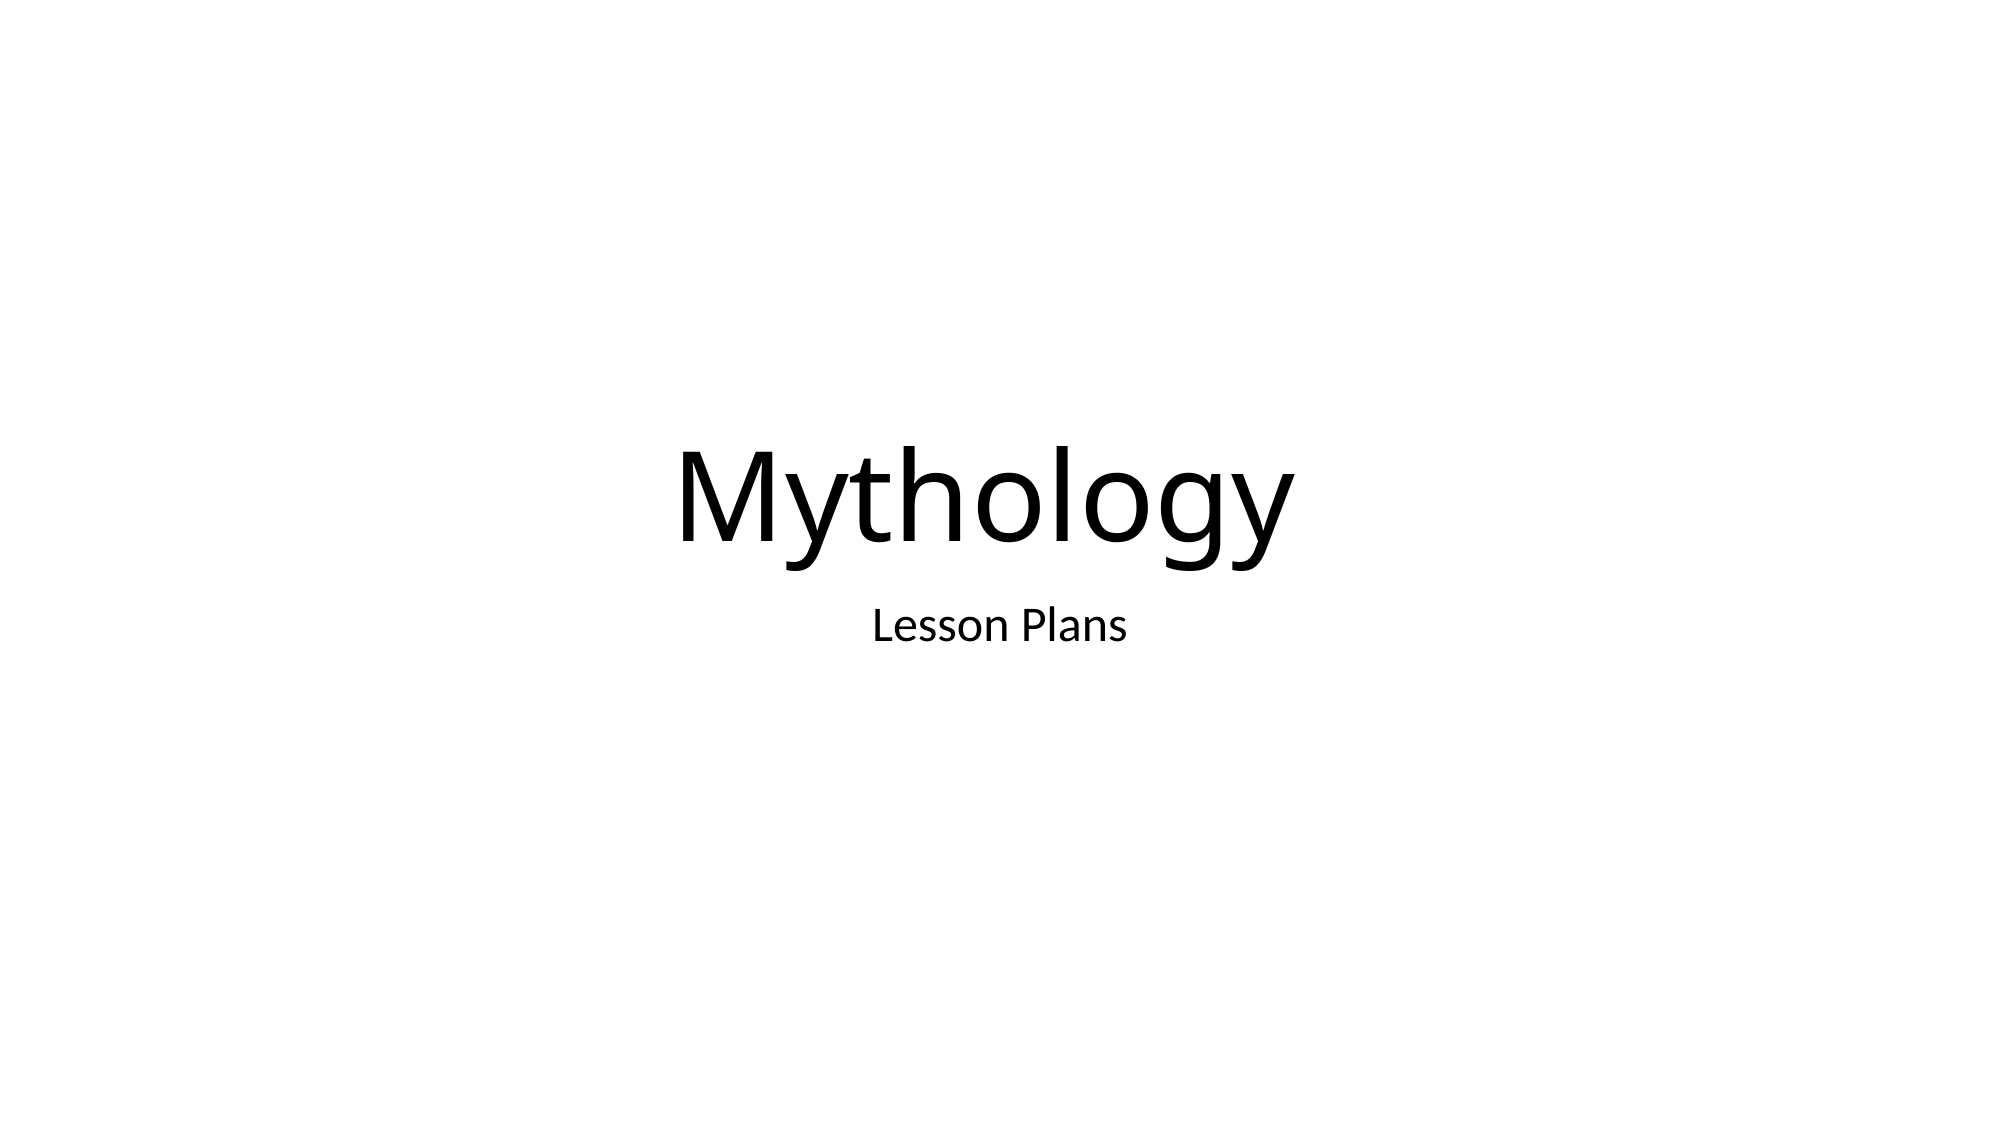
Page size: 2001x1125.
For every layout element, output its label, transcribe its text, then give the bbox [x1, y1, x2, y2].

subtitle Lesson Plans [249, 590, 1750, 863]
title Mythology [249, 184, 1750, 576]
